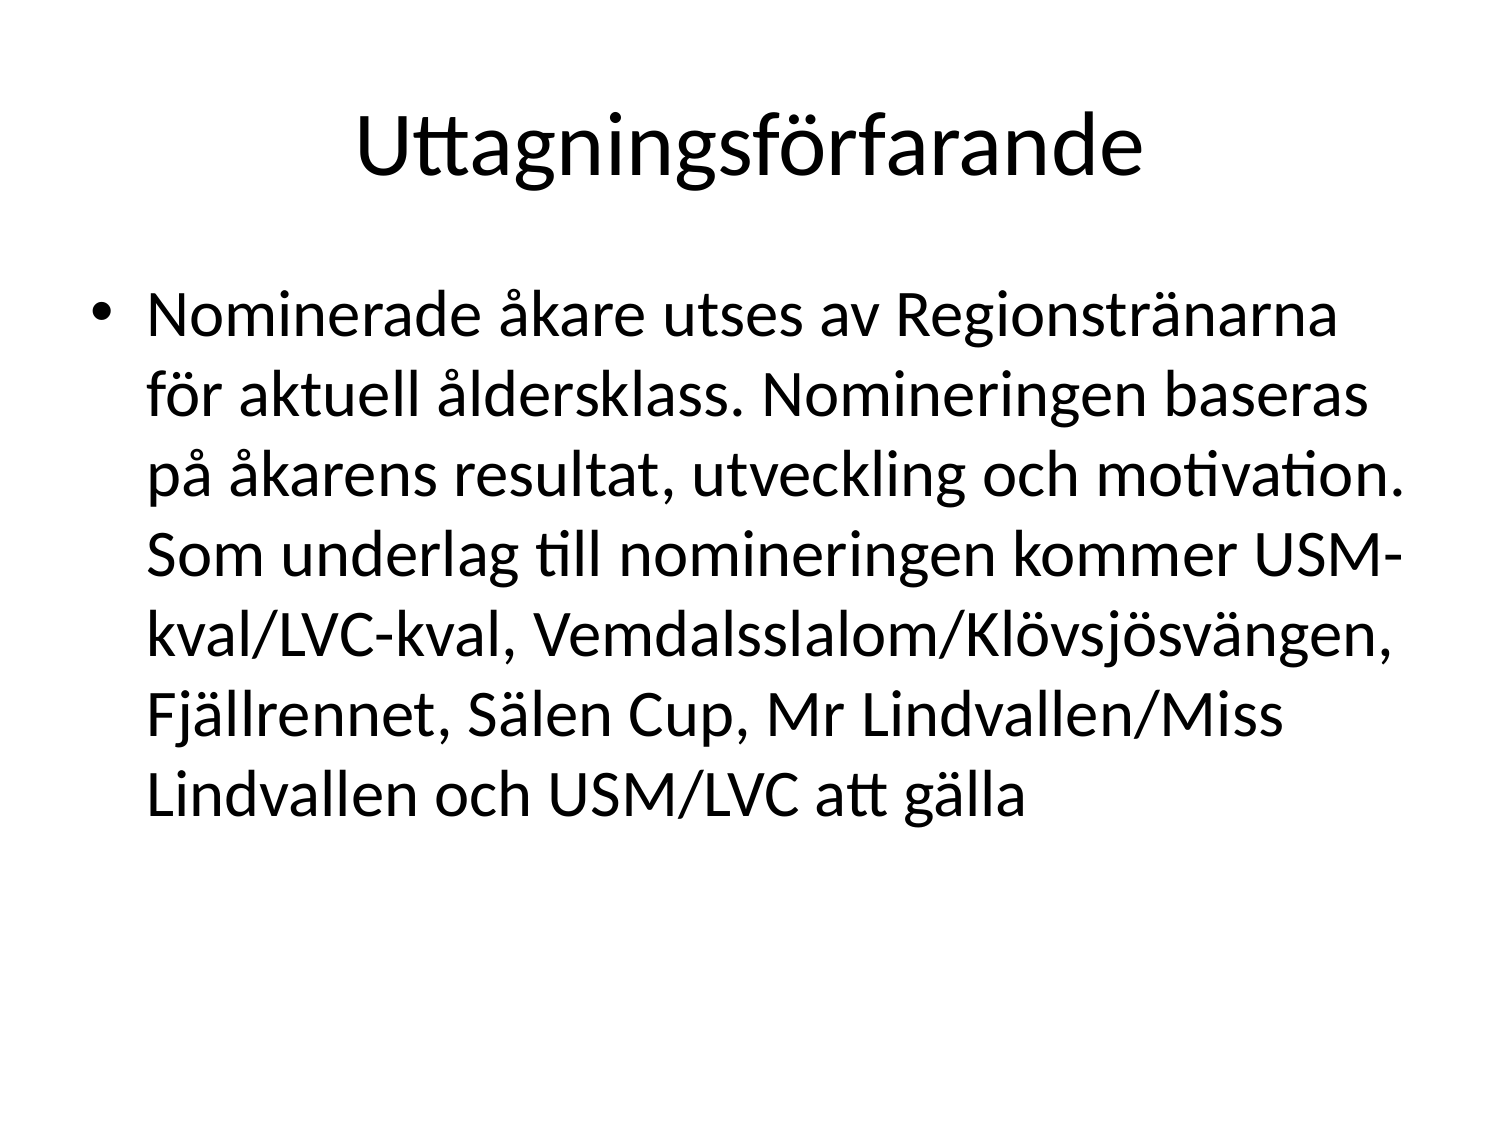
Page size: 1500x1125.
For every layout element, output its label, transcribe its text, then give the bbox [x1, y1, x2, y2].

list Nominerade åkare utses av Regionstränarna för aktuell åldersklass. Nomineringen baseras på åkarens resultat, utveckling och motivation. Som underlag till nomineringen kommer USM-kval/LVC-kval, Vemdalsslalom/Klövsjösvängen, Fjällrennet, Sälen Cup, Mr Lindvallen/Miss Lindvallen och USM/LVC att gälla [75, 262, 1425, 1005]
title Uttagningsförfarande [75, 45, 1425, 233]
